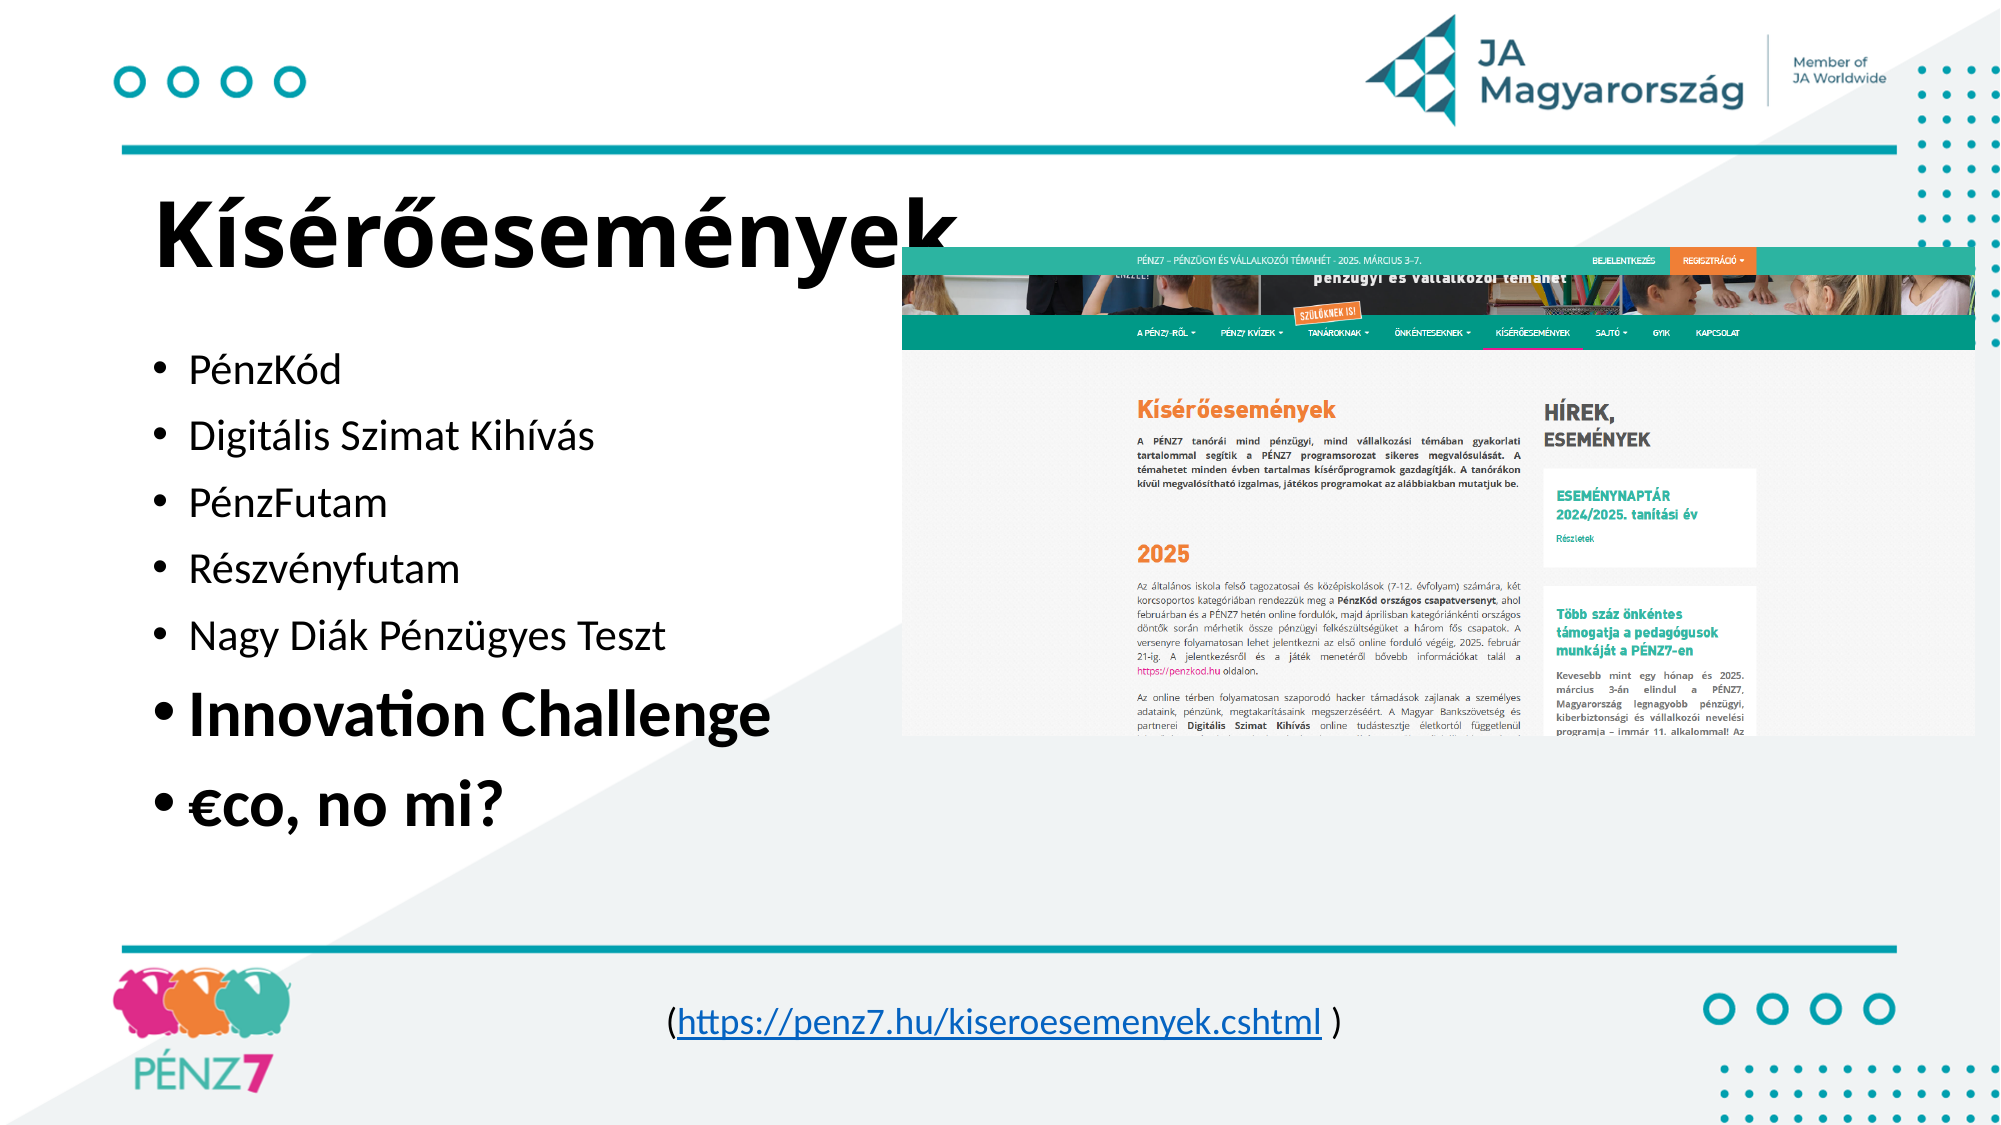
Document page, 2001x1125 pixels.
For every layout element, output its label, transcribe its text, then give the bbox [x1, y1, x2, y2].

picture [0, 0, 2000, 1125]
text_box (https://penz7.hu/kiseroesemenyek.cshtml ) [569, 989, 1439, 1050]
title Kísérőesemények [137, 170, 1863, 306]
list PénzKód Digitális Szimat Kihívás PénzFutam Részvényfutam Nagy Diák Pénzügyes Teszt Innovation Challenge €co, no mi? [137, 338, 1863, 933]
